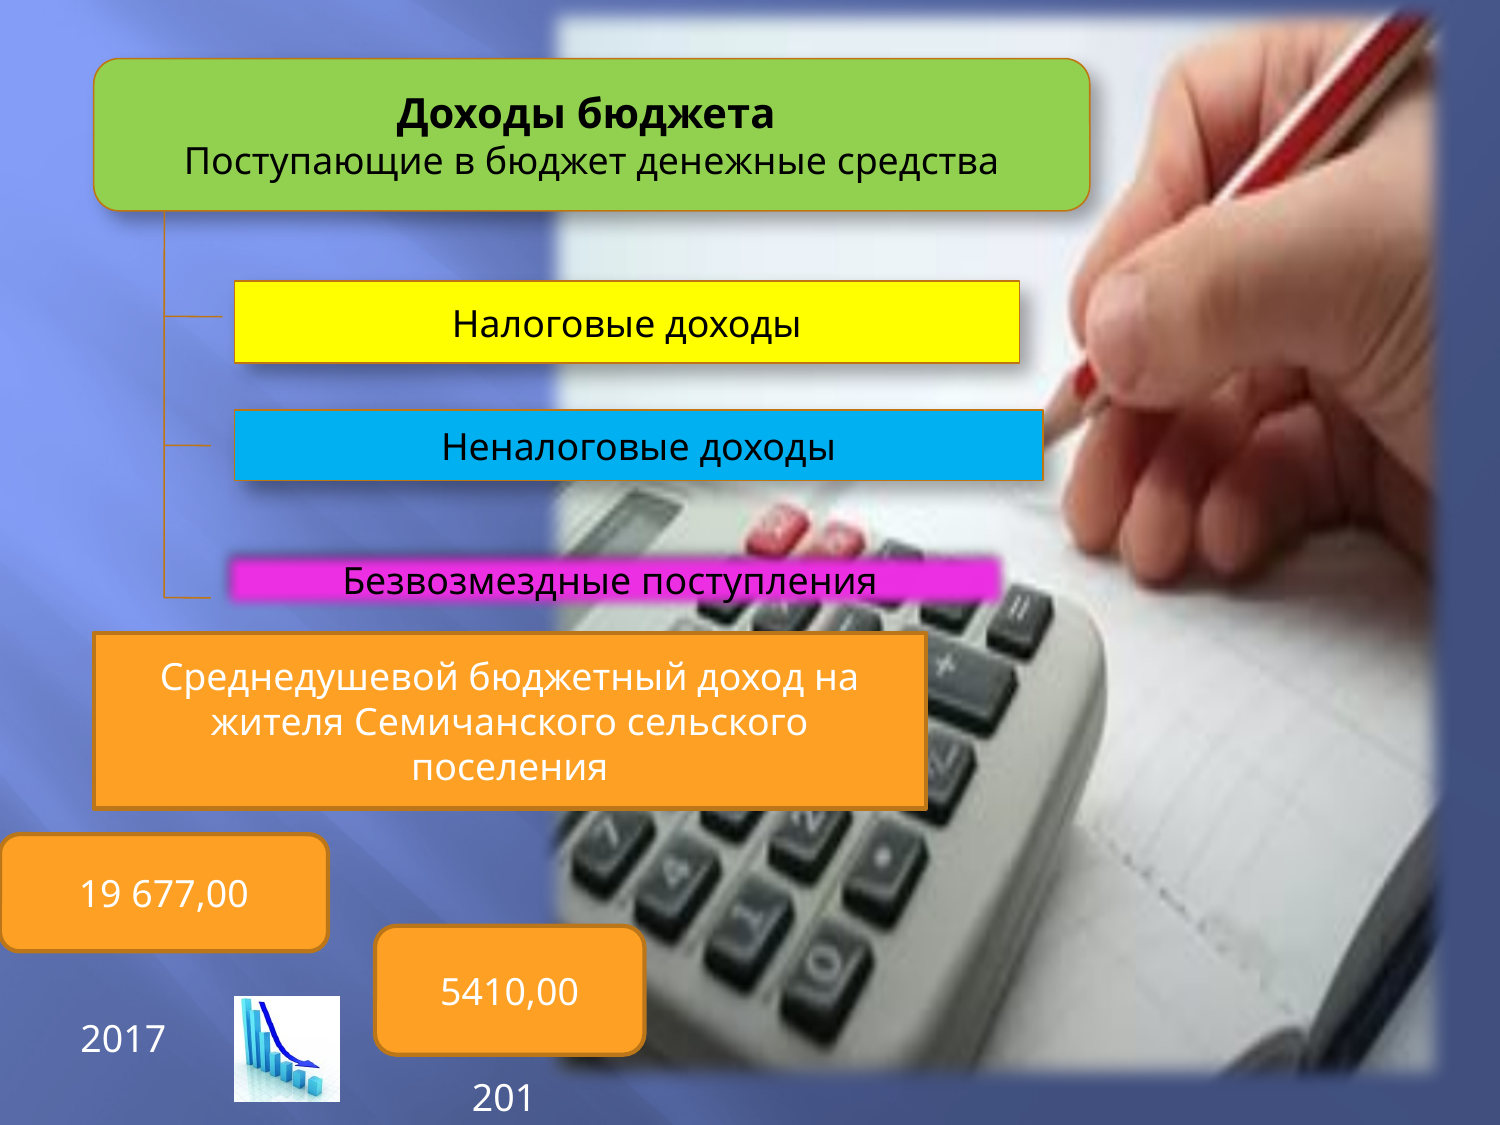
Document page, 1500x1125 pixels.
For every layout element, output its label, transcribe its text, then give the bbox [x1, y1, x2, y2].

text_box 2017 [65, 1007, 182, 1068]
text_box 19 677,00 [0, 831, 331, 954]
text_box Доходы бюджета Поступающие в бюджет денежные средства [92, 57, 538, 212]
text_box Безвозмездные поступления [239, 568, 538, 593]
picture [234, 995, 341, 1102]
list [538, 0, 1454, 1091]
text_box 2018 [457, 1066, 561, 1125]
text_box Налоговые доходы [234, 280, 538, 364]
text_box 5410,00 [372, 923, 538, 1057]
text_box Неналоговые доходы [234, 409, 538, 481]
text_box Среднедушевой бюджетный доход на жителя Семичанского сельского поселения [92, 631, 538, 811]
